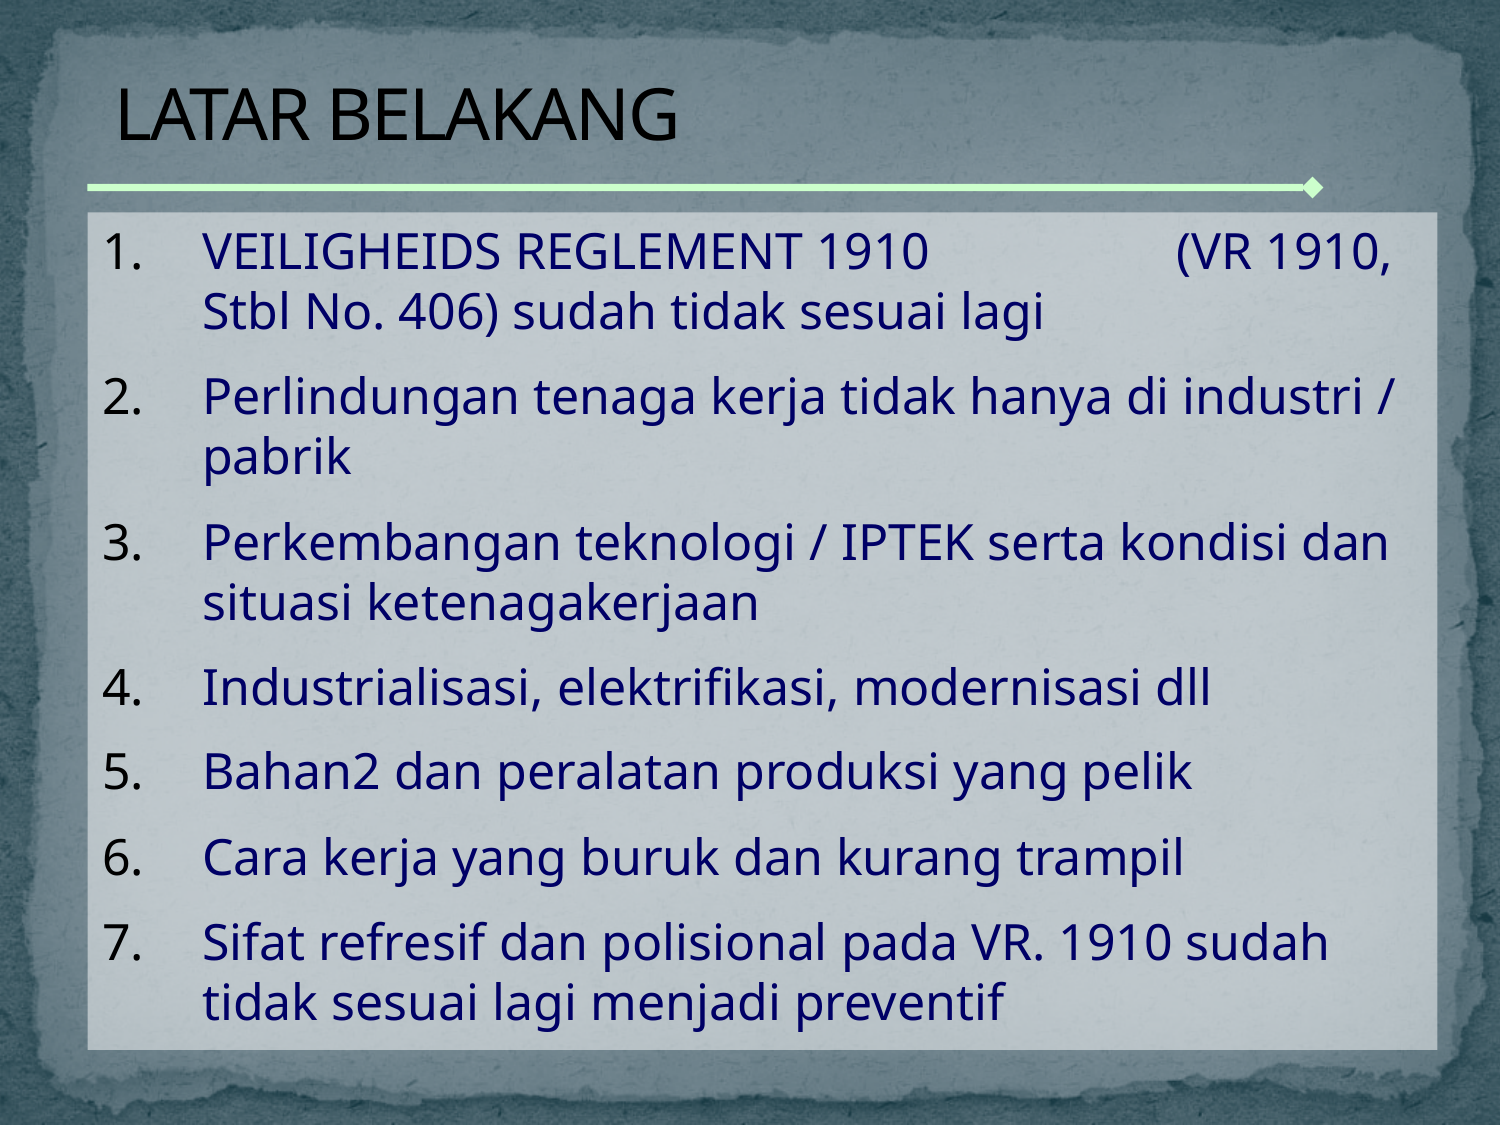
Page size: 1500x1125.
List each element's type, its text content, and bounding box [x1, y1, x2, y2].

title LATAR BELAKANG [99, 60, 1225, 163]
text_box [87, 181, 1319, 194]
list VEILIGHEIDS REGLEMENT 1910 (VR 1910, Stbl No. 406) sudah tidak sesuai lagi Perlindungan tenaga kerja tidak hanya di industri / pabrik Perkembangan teknologi / IPTEK serta kondisi dan situasi ketenagakerjaan Industrialisasi, elektrifikasi, modernisasi dll Bahan2 dan peralatan produksi yang pelik Cara kerja yang buruk dan kurang trampil Sifat refresif dan polisional pada VR. 1910 sudah tidak sesuai lagi menjadi preventif [87, 212, 1438, 1050]
